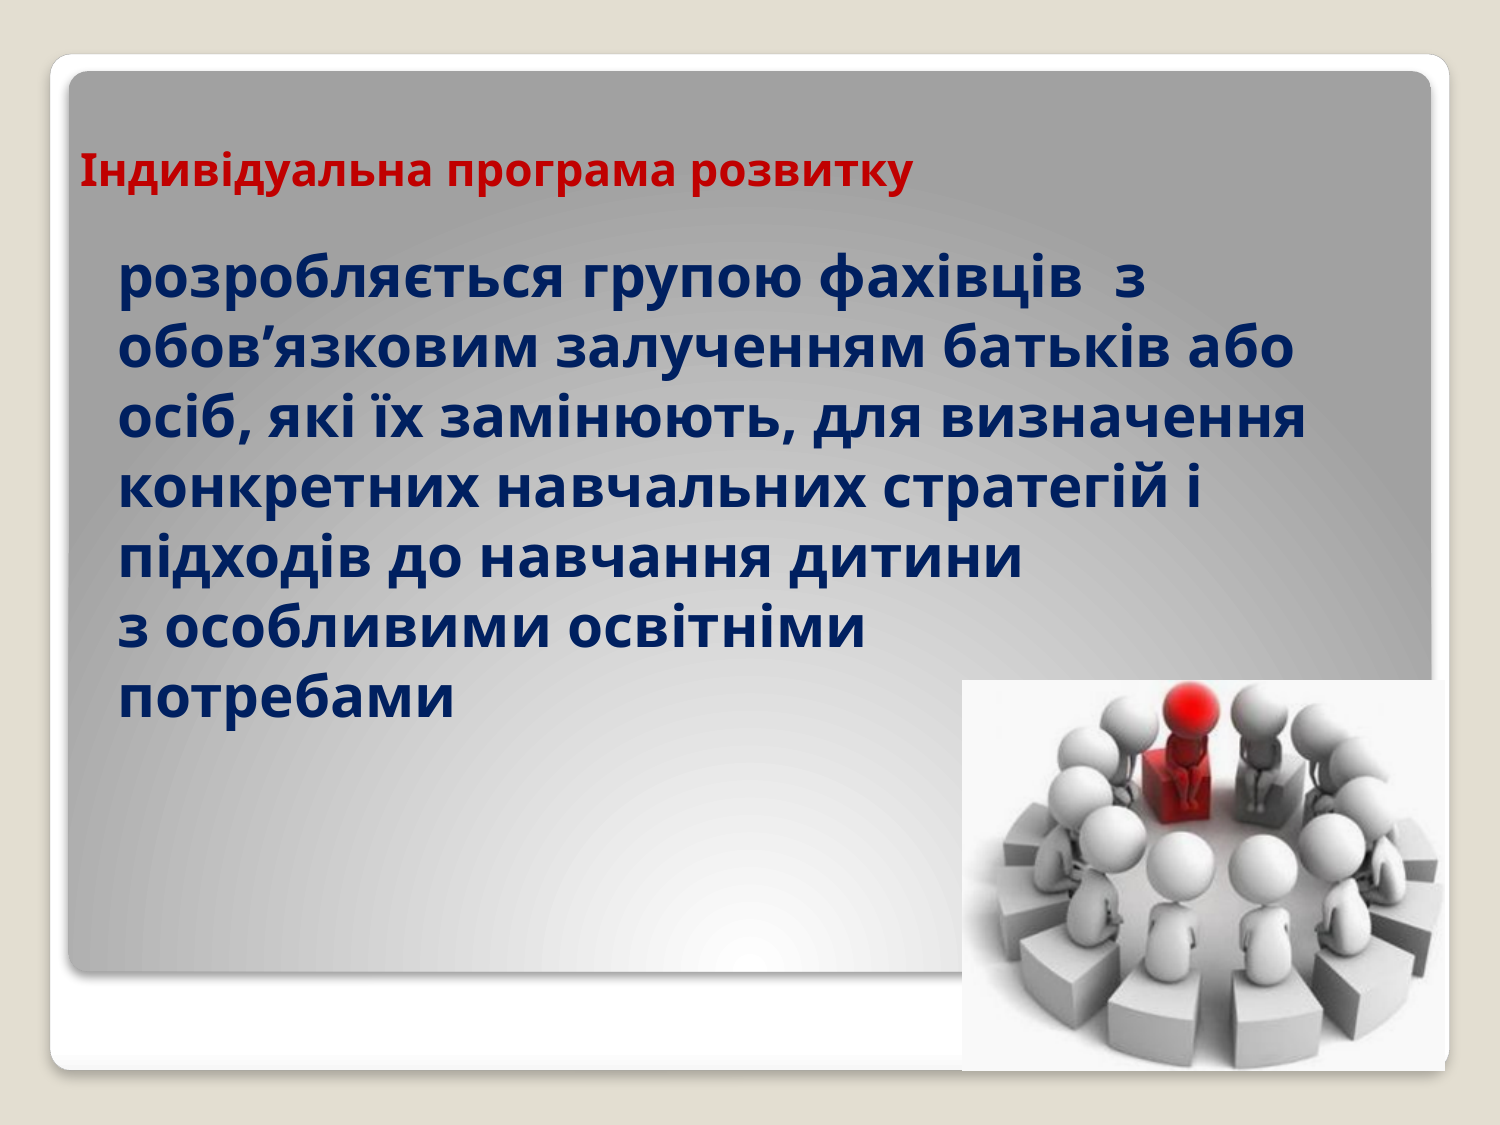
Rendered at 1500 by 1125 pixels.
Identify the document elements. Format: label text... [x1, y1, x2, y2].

title Індивідуальна програма розвитку [64, 113, 1425, 204]
picture [962, 680, 1445, 1071]
text_box розробляється групою фахівців з обов’язковим залученням батьків або осіб, які їх замінюють, для визначення конкретних навчальних стратегій і підходів до навчання дитини з особливими освітніми потребами [102, 231, 1355, 737]
